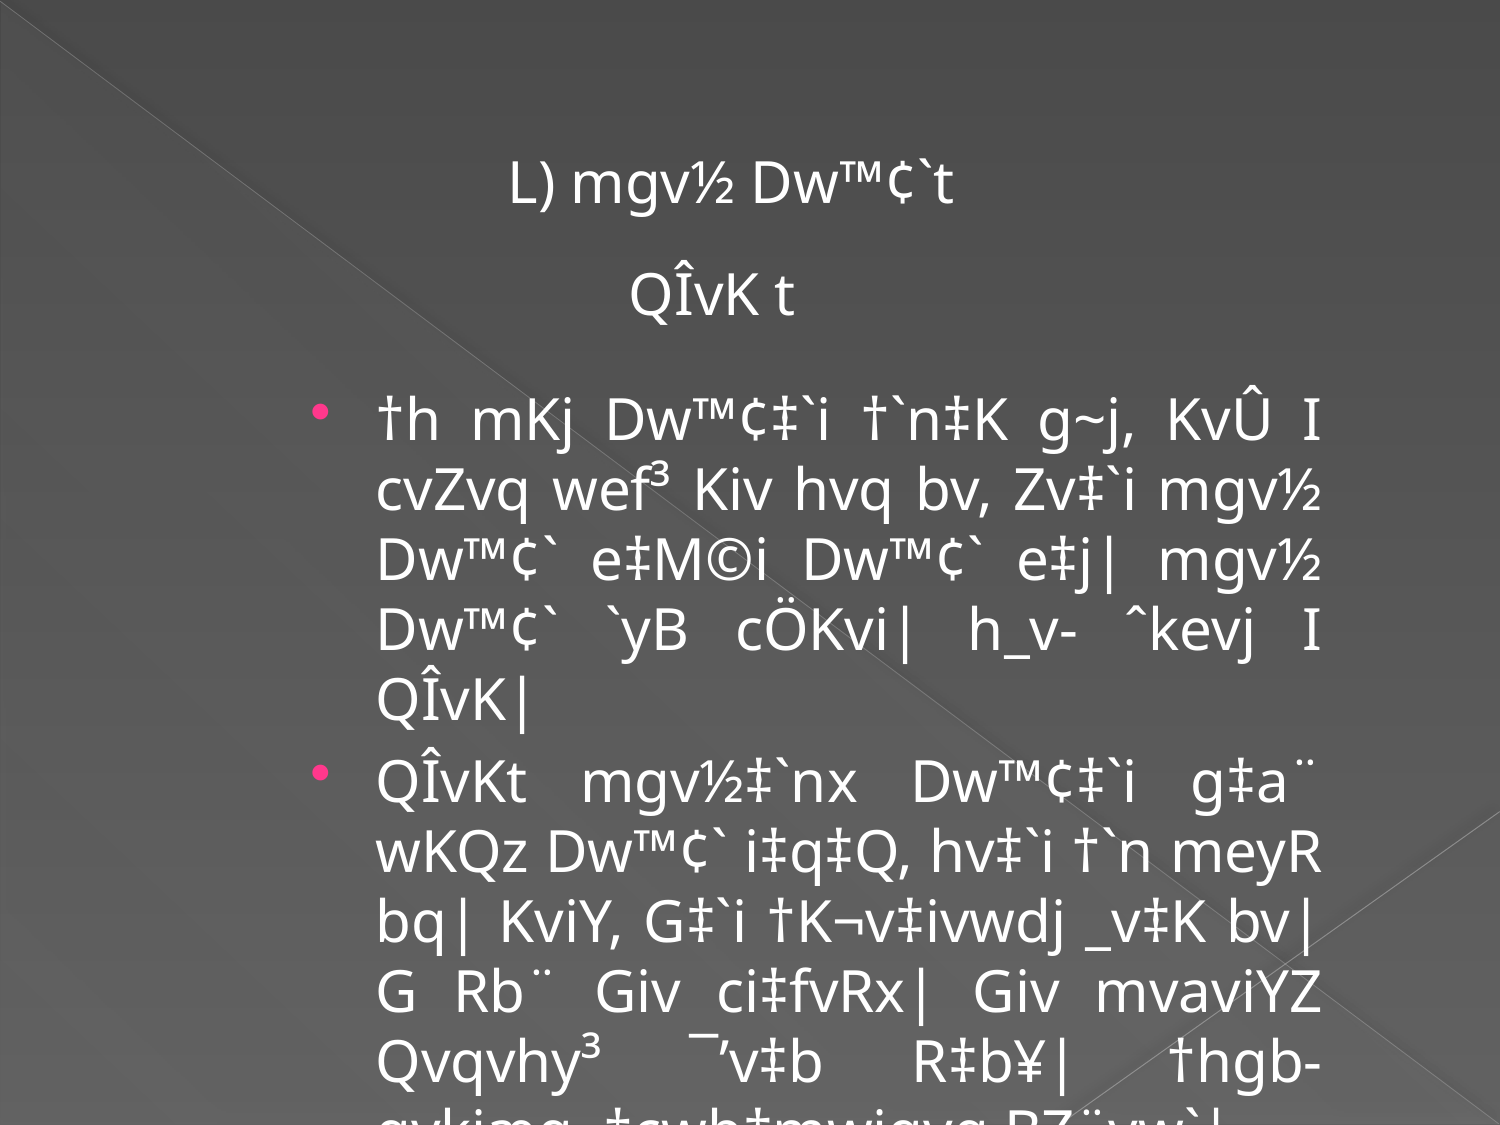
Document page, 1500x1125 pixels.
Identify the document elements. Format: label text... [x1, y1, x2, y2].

text_box QÎvK t [528, 249, 897, 374]
text_box L) mgv½ Dw™¢`t [324, 137, 1138, 223]
text_box †h mKj Dw™¢‡`i †`n‡K g~j, KvÛ I cvZvq wef³ Kiv hvq bv, Zv‡`i mgv½ Dw™¢` e‡M©i Dw™¢` e‡j| mgv½ Dw™¢` `yB cÖKvi| h_v- ˆkevj I QÎvK| QÎvKt mgv½‡`nx Dw™¢‡`i g‡a¨ wKQz Dw™¢` i‡q‡Q, hv‡`i †`n meyR bq| KviY, G‡`i †K¬v‡ivwdj _v‡K bv| G Rb¨ Giv ci‡fvRx| Giv mvaviYZ Qvqvhy³ ¯’v‡b R‡b¥| †hgb- gvkiæg, †cwb‡mwjqvg BZ¨vw`| [287, 374, 1338, 1125]
